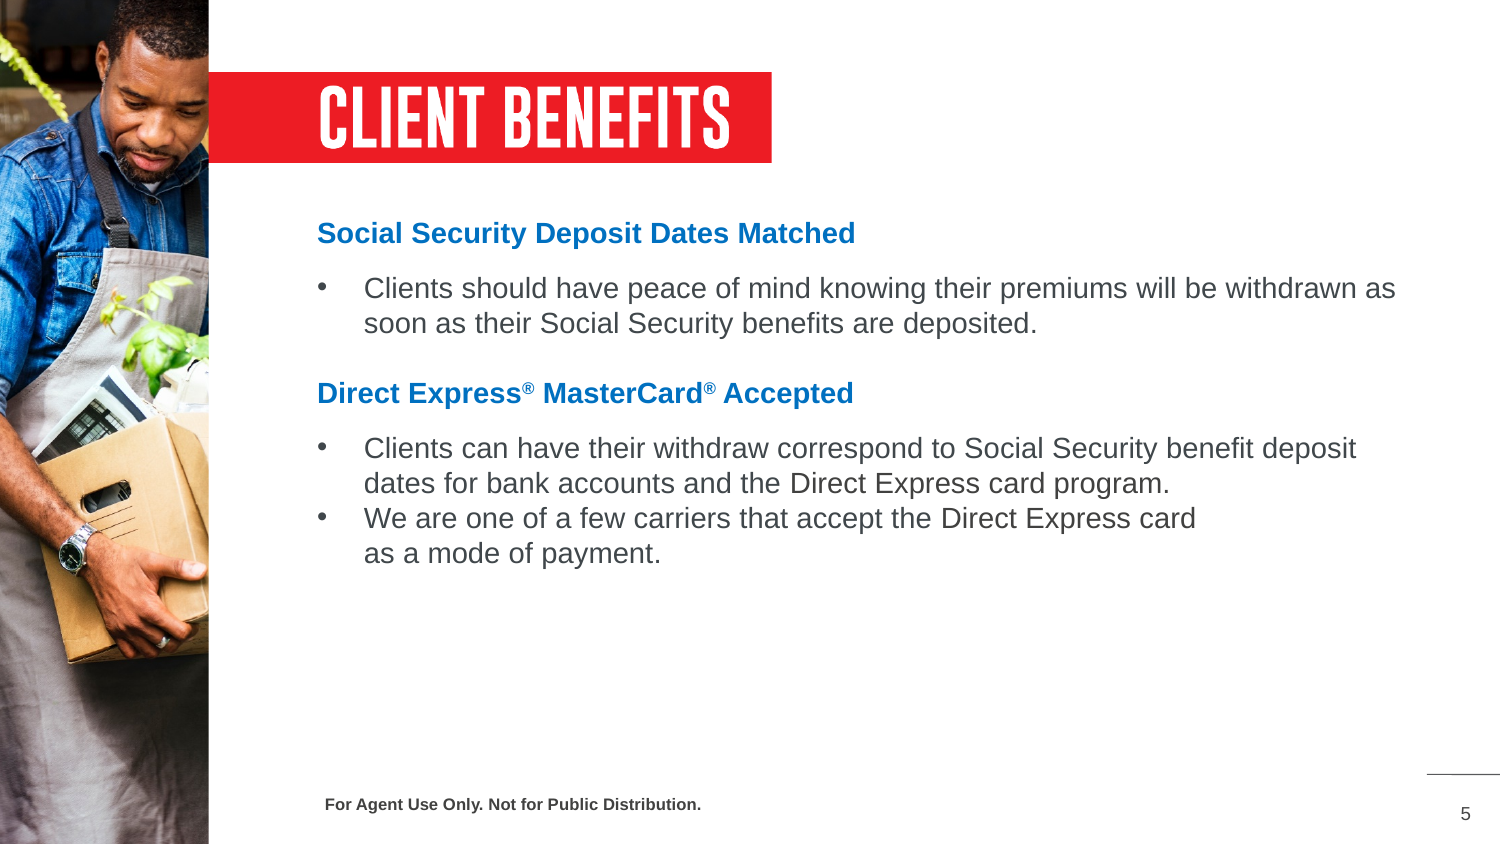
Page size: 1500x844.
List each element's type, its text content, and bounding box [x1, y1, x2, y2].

text_box Social Security Deposit Dates Matched Clients should have peace of mind knowing their premiums will be withdrawn as soon as their Social Security benefits are deposited. Direct Express® MasterCard® Accepted Clients can have their withdraw correspond to Social Security benefit deposit dates for bank accounts and the Direct Express card program. We are one of a few carriers that accept the Direct Express card as a mode of payment. [317, 214, 1400, 745]
picture [0, 0, 772, 844]
text_box For Agent Use Only. Not for Public Distribution. [310, 786, 786, 844]
slide_number 5 [1431, 794, 1500, 840]
